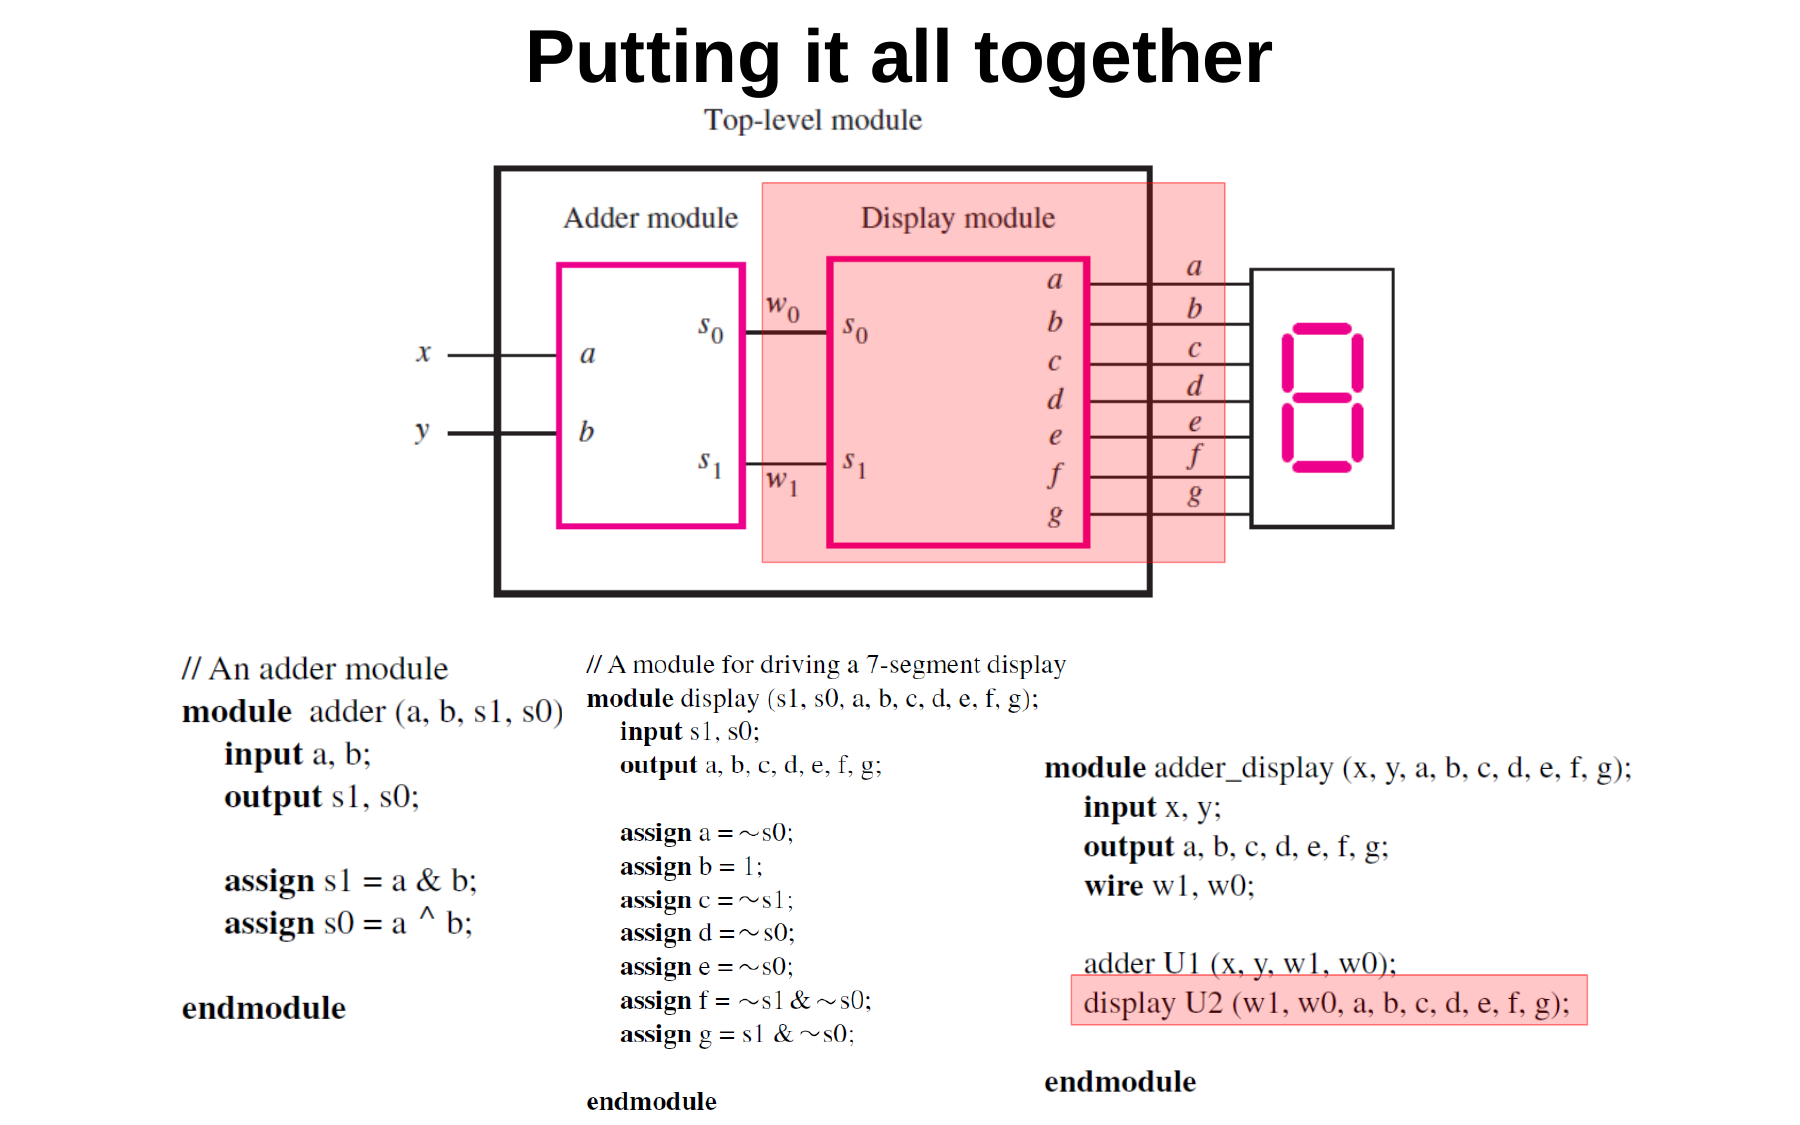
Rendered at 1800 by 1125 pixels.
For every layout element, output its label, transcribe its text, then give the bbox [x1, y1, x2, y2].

picture [149, 637, 1690, 1125]
picture [349, 87, 1438, 627]
text_box Putting it all together [149, 0, 1650, 113]
